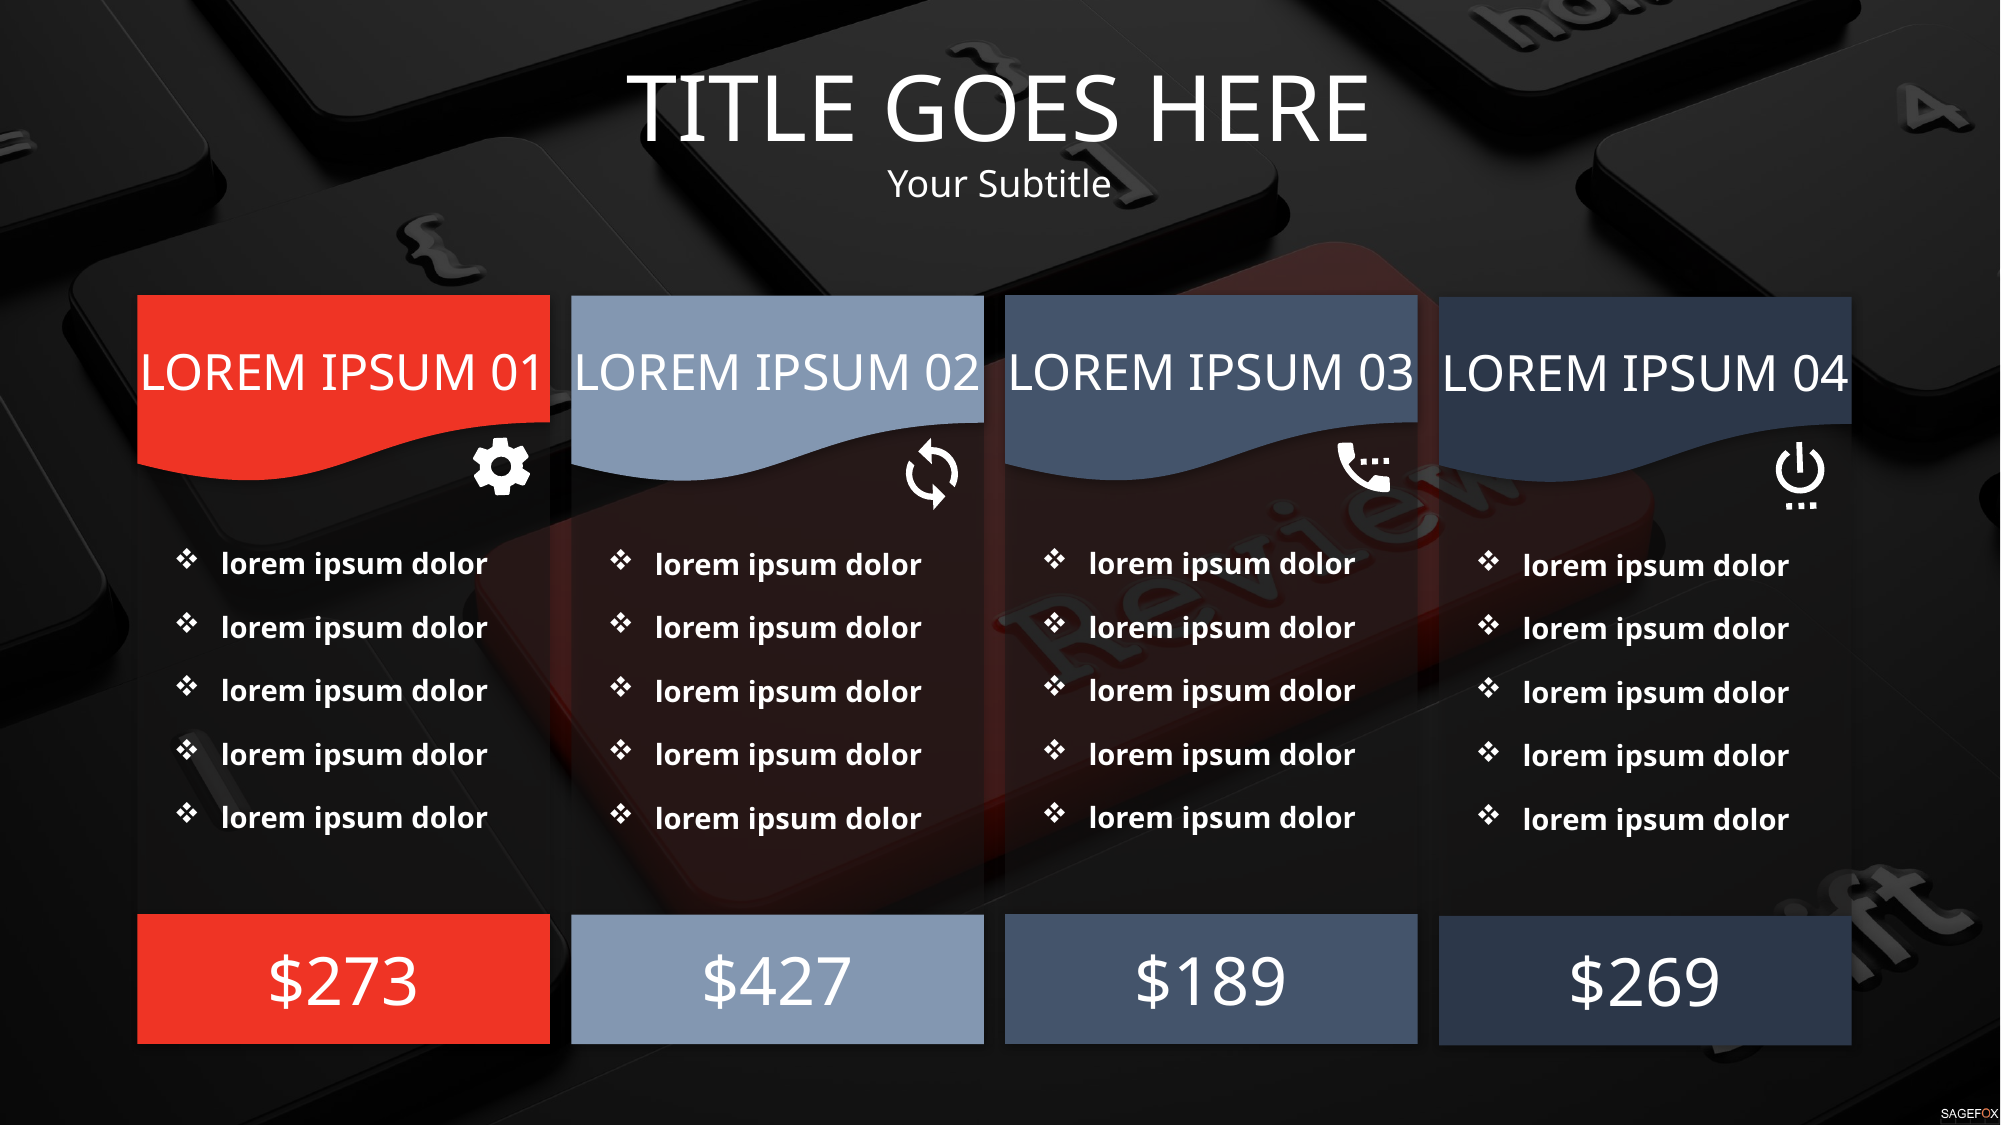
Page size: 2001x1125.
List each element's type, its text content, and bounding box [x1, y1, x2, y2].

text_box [571, 295, 984, 1045]
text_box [1439, 296, 1852, 1046]
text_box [1005, 295, 1418, 1044]
picture [0, 0, 2001, 1125]
text_box TITLE GOES HERE Your Subtitle [548, 42, 1452, 212]
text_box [137, 295, 550, 1044]
